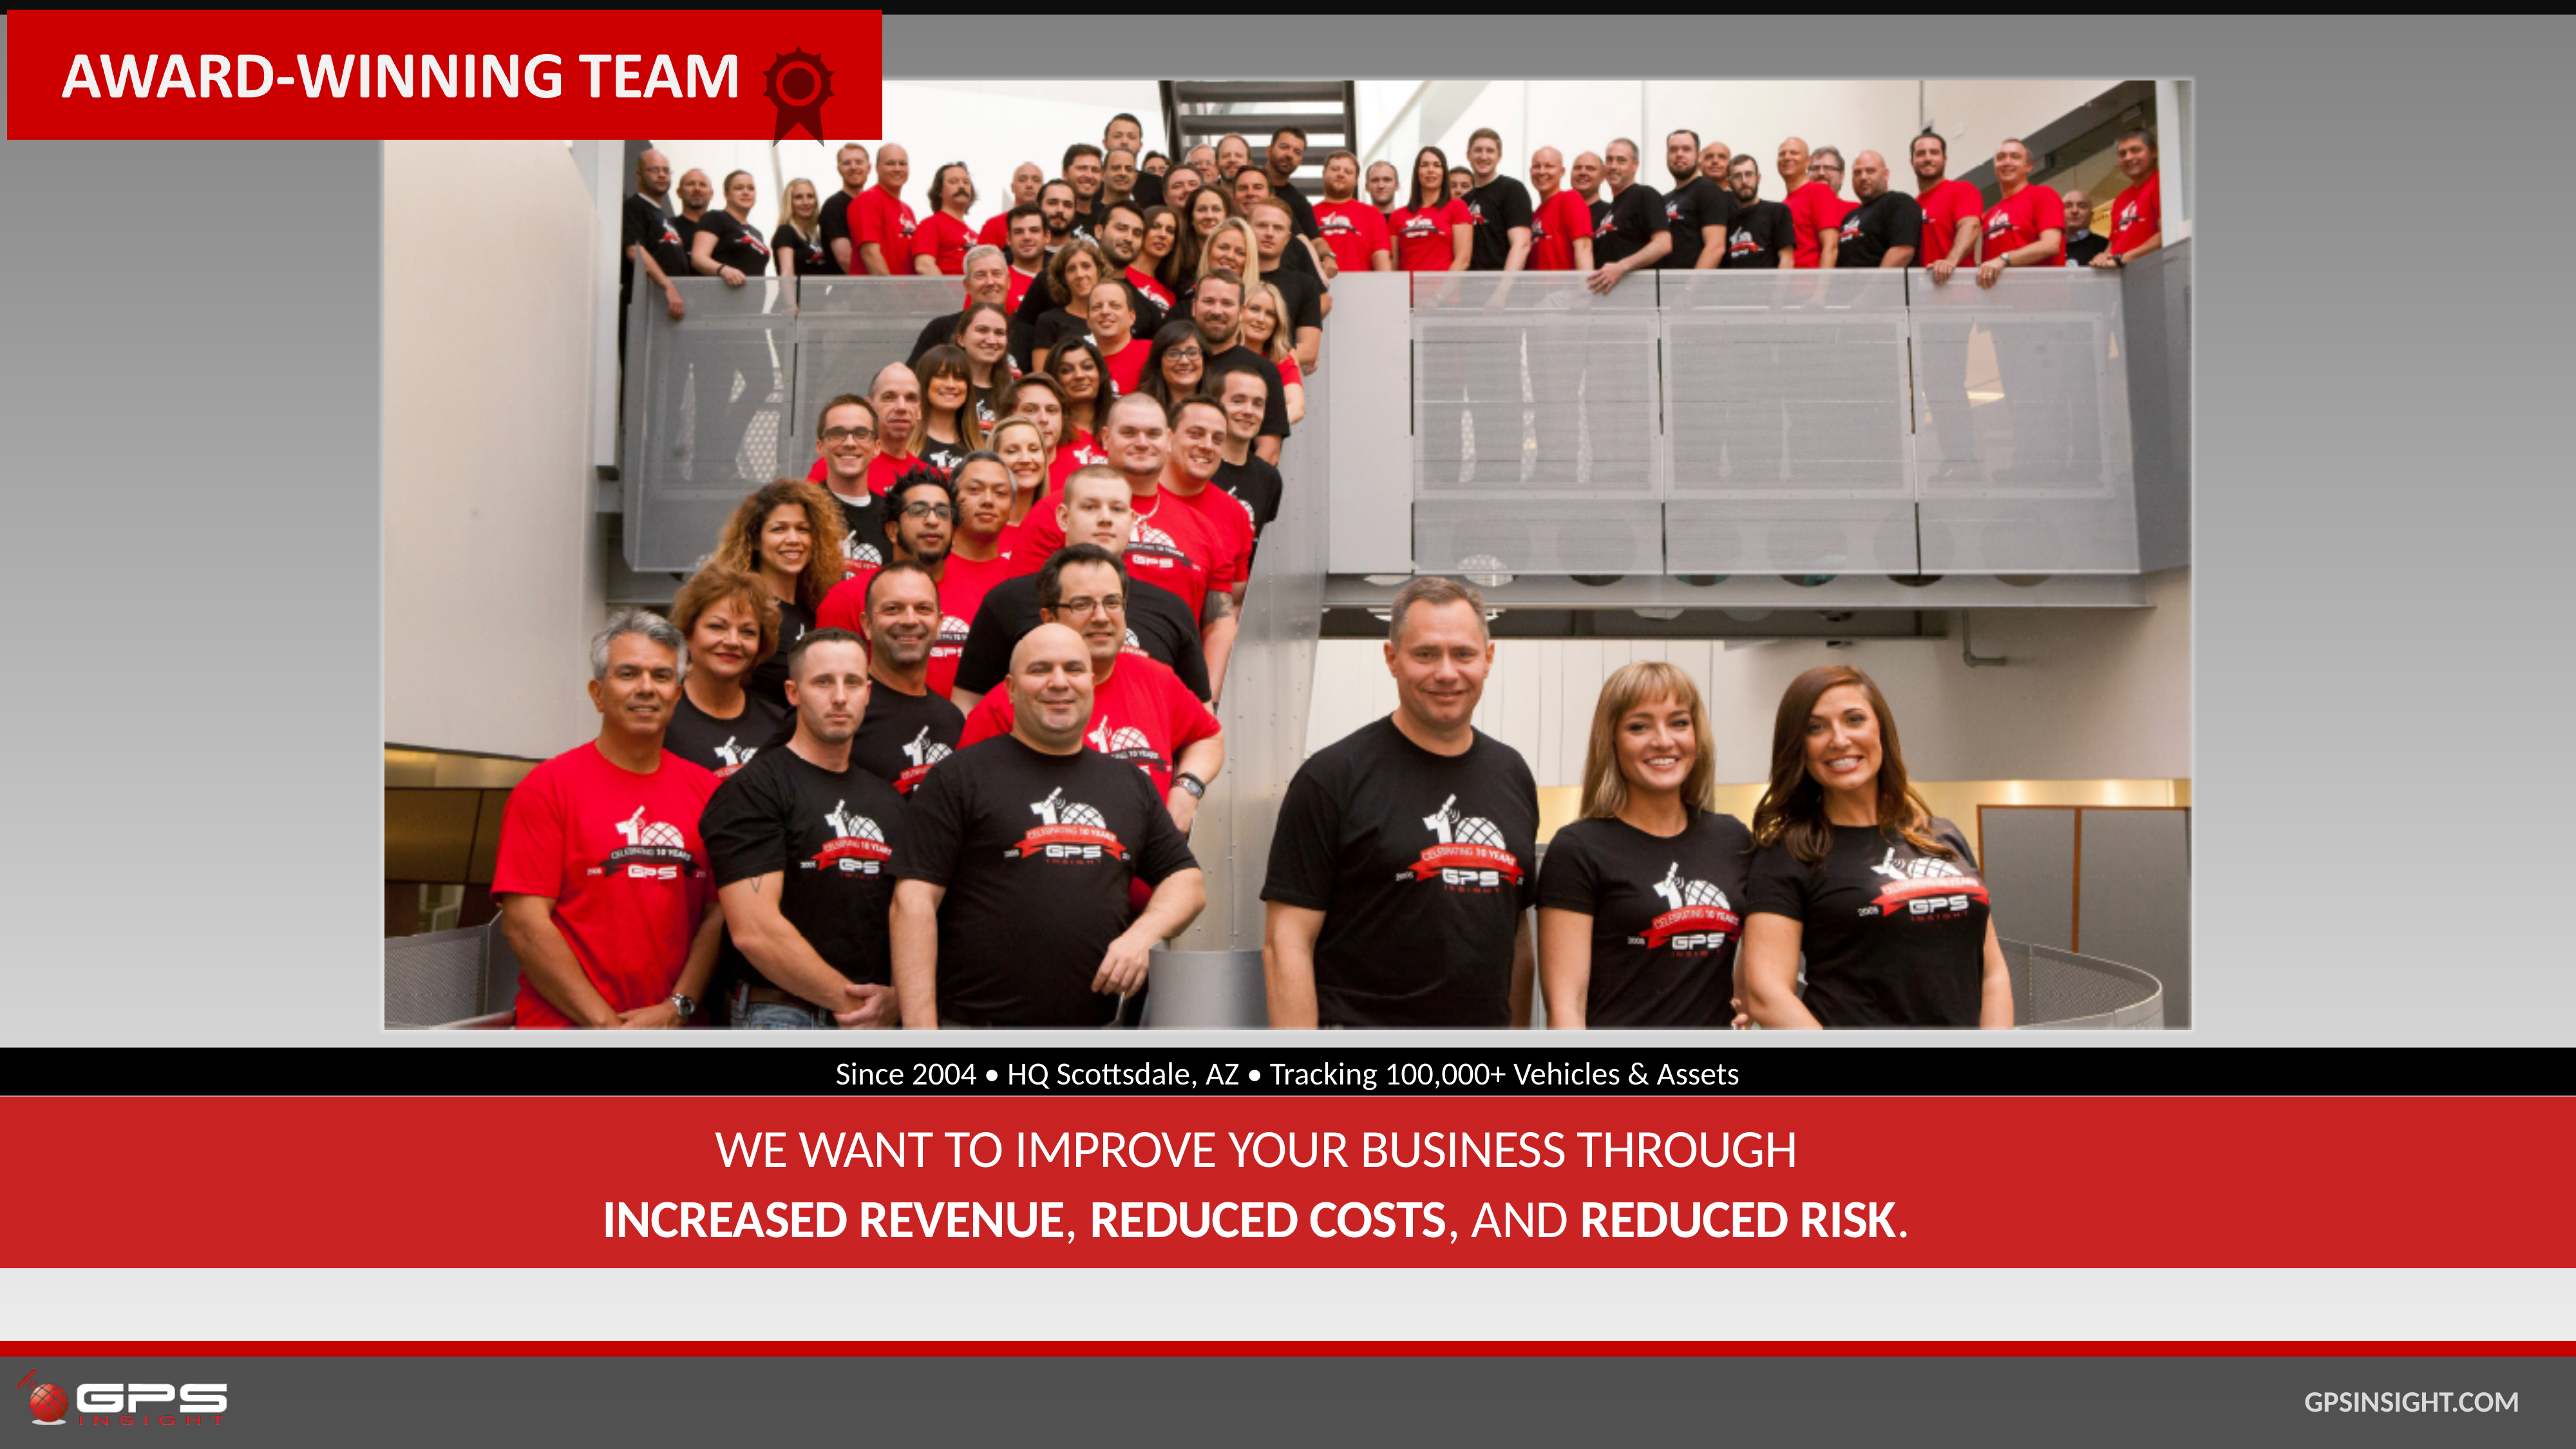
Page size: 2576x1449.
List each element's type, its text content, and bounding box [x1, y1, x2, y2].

picture [3, 1367, 239, 1427]
text_box We want to improve your business through INCREASED REVENUE, REDUCED COSTS, and REDUCED RISK. [566, 1103, 1947, 1253]
text_box [0, 1096, 2576, 1269]
text_box Since 2004 • HQ Scottsdale, AZ • Tracking 100,000+ Vehicles & Assets [0, 1047, 2576, 1096]
picture [7, 10, 2192, 1030]
